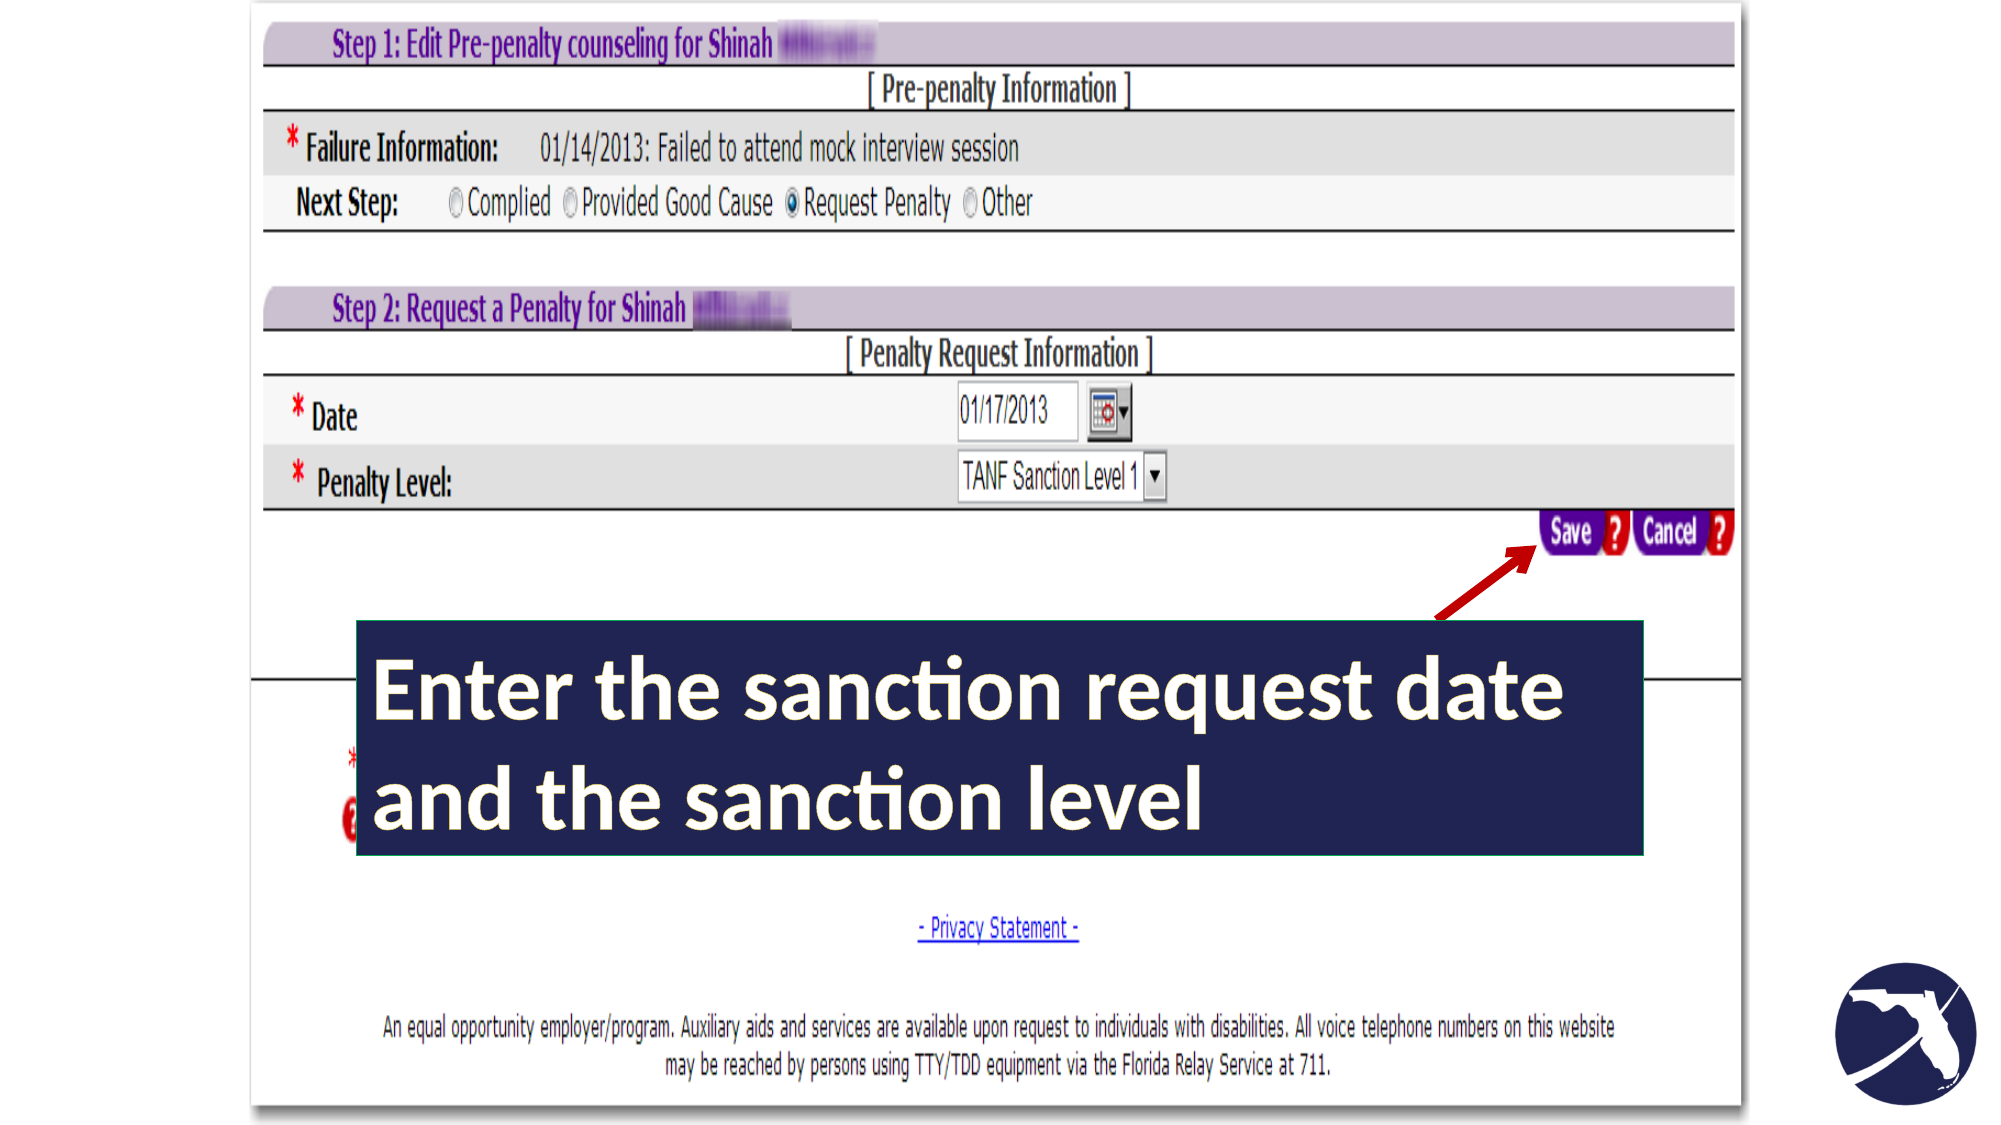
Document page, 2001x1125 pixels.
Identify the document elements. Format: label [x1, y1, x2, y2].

picture [1834, 961, 1979, 1109]
picture [249, 0, 1750, 1125]
text_box [1436, 545, 1537, 621]
